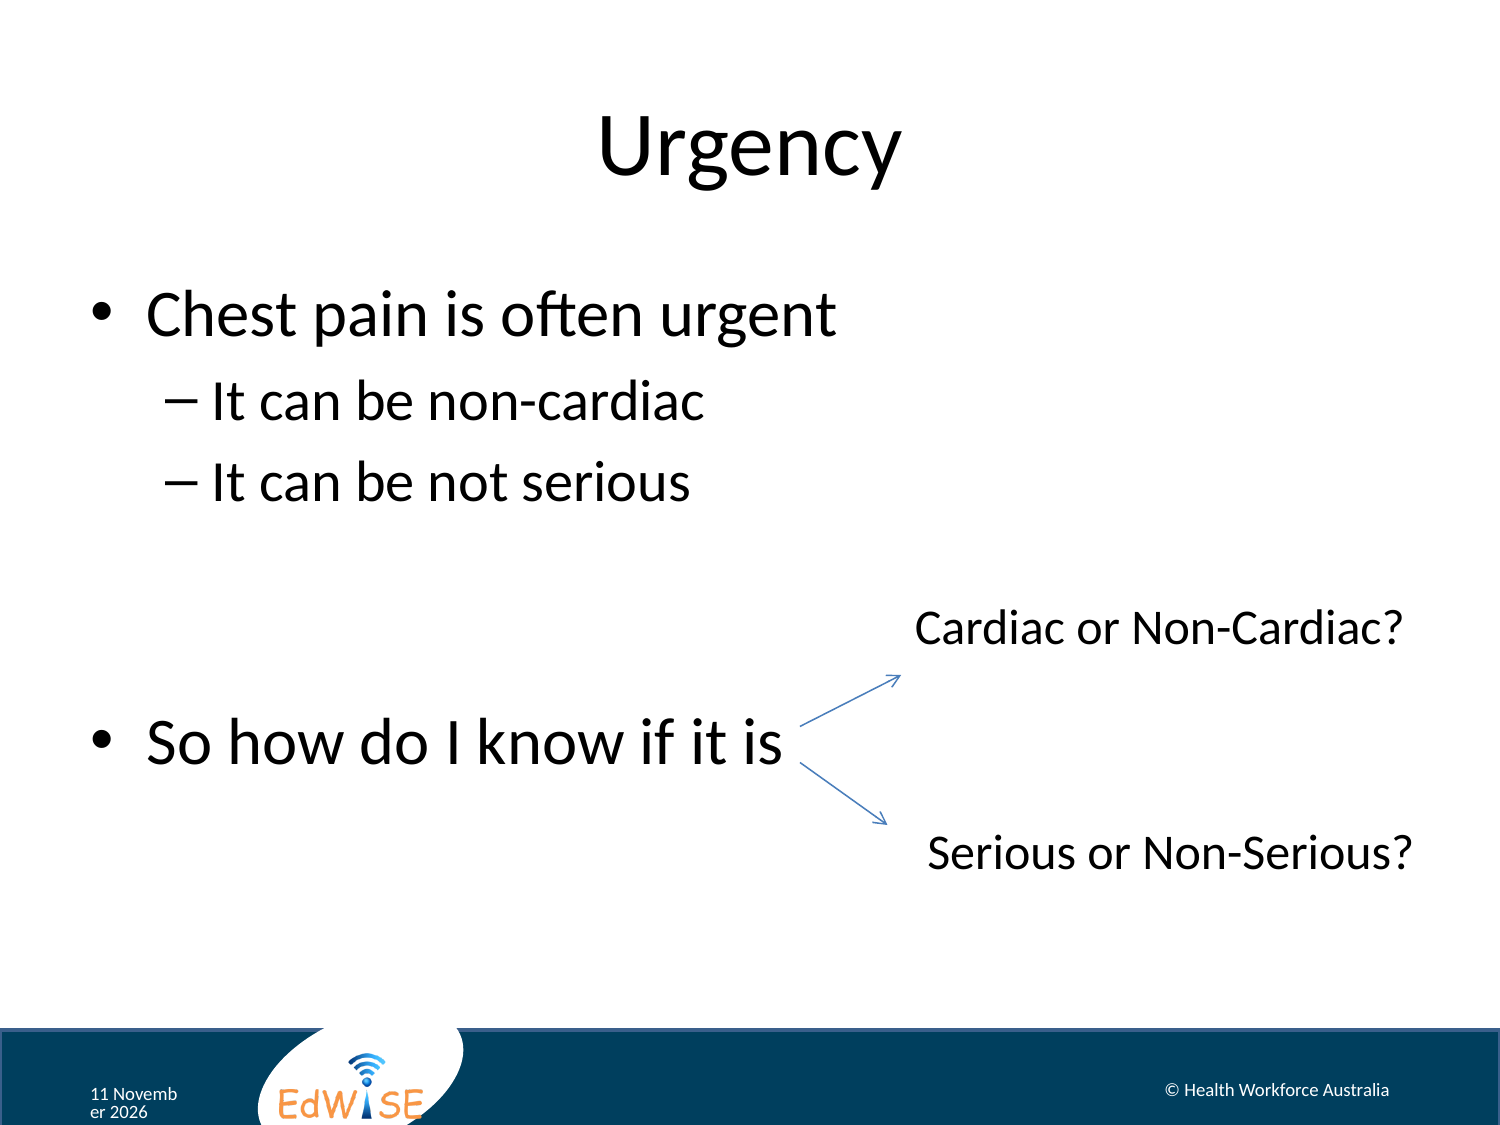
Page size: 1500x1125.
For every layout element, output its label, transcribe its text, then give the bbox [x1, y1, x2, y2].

footer © Health Workforce Australia [1116, 1058, 1438, 1119]
list Chest pain is often urgent It can be non-cardiac It can be not serious So how do I know if it is [75, 262, 1425, 1005]
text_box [799, 674, 902, 727]
picture [279, 1053, 423, 1119]
text_box Cardiac or Non-Cardiac? [900, 587, 1436, 663]
title Urgency [75, 45, 1425, 233]
text_box Serious or Non-Serious? [912, 812, 1500, 888]
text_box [799, 762, 888, 826]
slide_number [75, 1070, 195, 1115]
